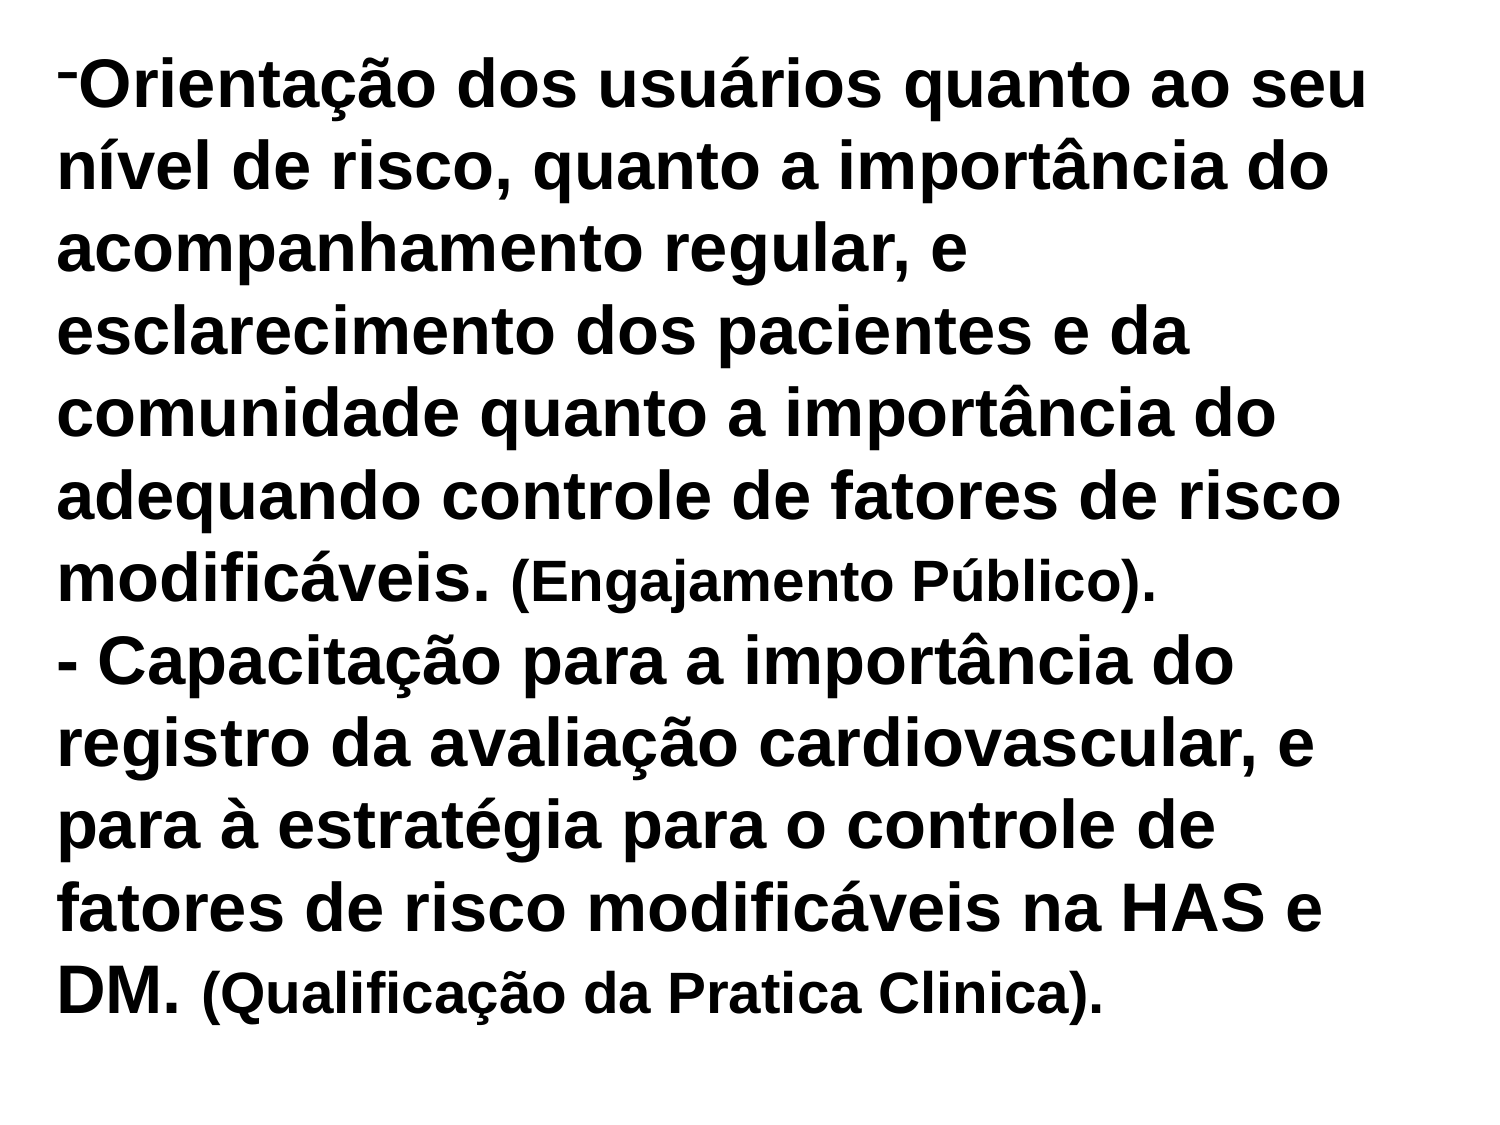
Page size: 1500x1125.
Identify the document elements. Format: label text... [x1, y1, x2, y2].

text_box Orientação dos usuários quanto ao seu nível de risco, quanto a importância do acompanhamento regular, e esclarecimento dos pacientes e da comunidade quanto a importância do adequando controle de fatores de risco modificáveis. (Engajamento Público). - Capacitação para a importância do registro da avaliação cardiovascular, e para à estratégia para o controle de fatores de risco modificáveis na HAS e DM. (Qualificação da Pratica Clinica). [41, 30, 1447, 1035]
